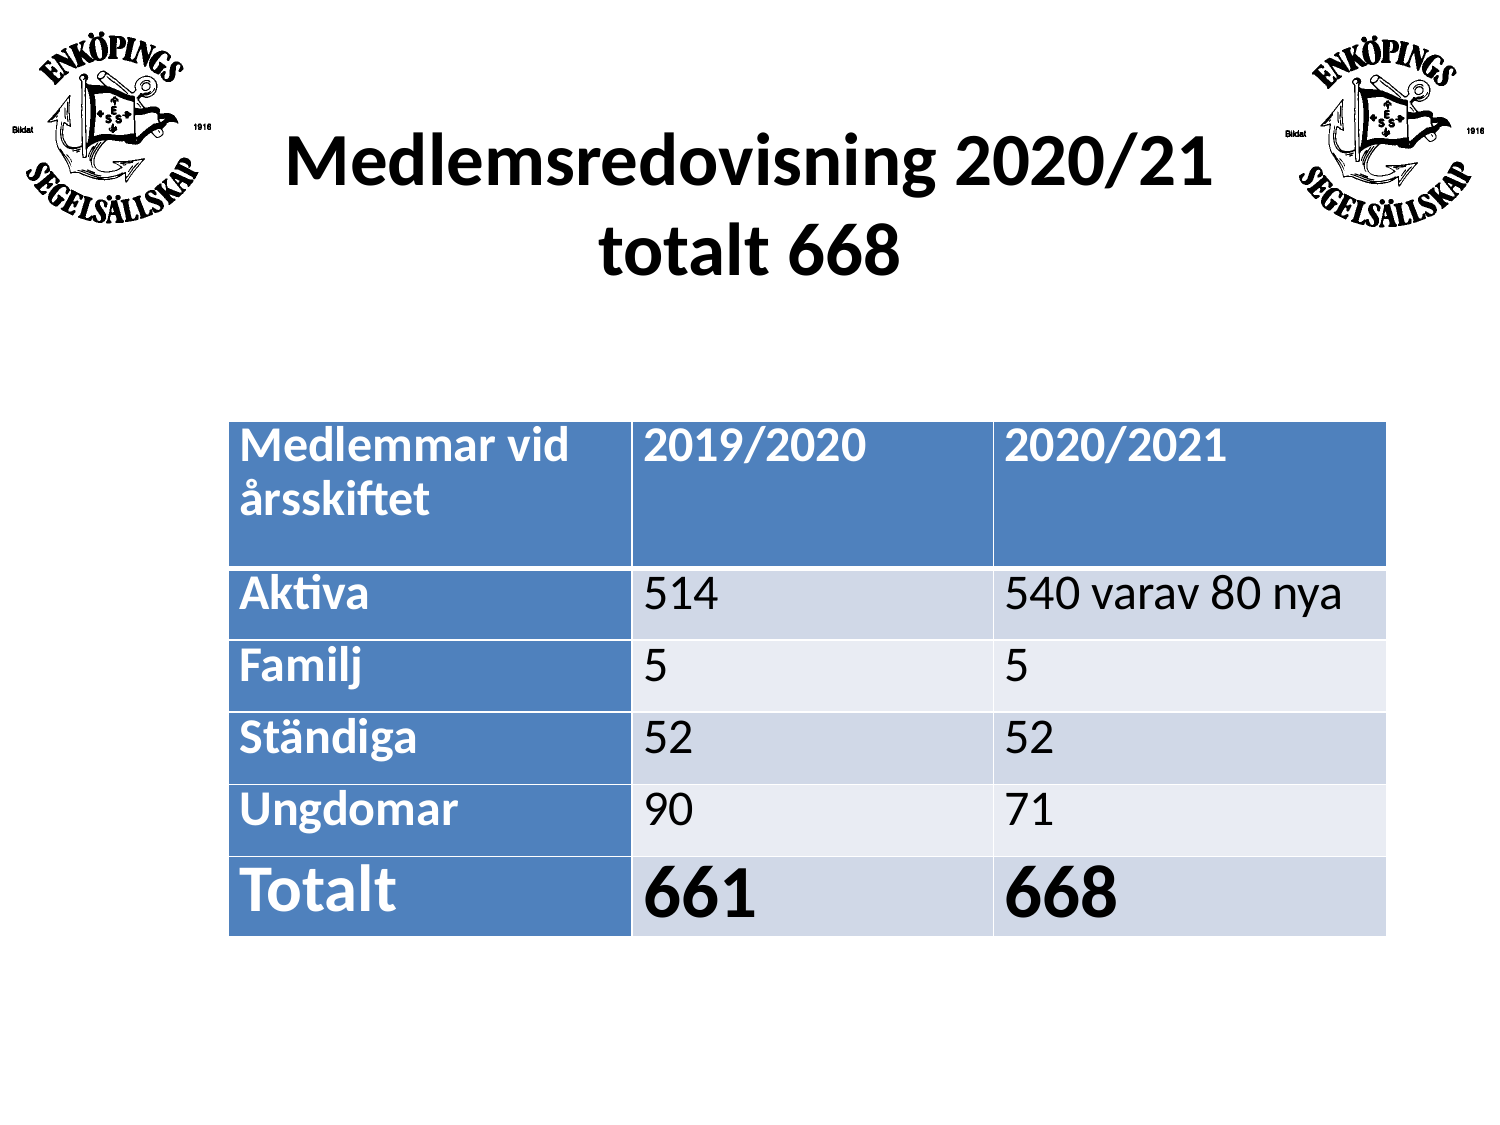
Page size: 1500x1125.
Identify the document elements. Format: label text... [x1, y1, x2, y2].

table_cell Familj [229, 641, 631, 711]
table_cell 71 [994, 785, 1386, 856]
picture [1273, 3, 1500, 254]
table_cell 52 [994, 713, 1386, 784]
table_cell 5 [994, 641, 1386, 711]
title Medlemsredovisning 2020/21 totalt 668 [112, 75, 1388, 325]
table_header Medlemmar vid årsskiftet [229, 422, 631, 566]
table_cell 514 [633, 571, 993, 639]
table_cell Ungdomar [229, 785, 631, 856]
table_header 2020/2021 [994, 422, 1386, 566]
table_cell 5 [633, 641, 993, 711]
table_header 2019/2020 [633, 422, 993, 566]
table_cell 52 [633, 713, 993, 784]
table_cell 90 [633, 785, 993, 856]
table_cell Ständiga [229, 713, 631, 784]
table_cell 668 [994, 857, 1386, 936]
table_cell 540 varav 80 nya [994, 571, 1386, 639]
table_cell 661 [633, 857, 993, 936]
table_cell Aktiva [229, 571, 631, 639]
table_cell Totalt [229, 857, 631, 936]
picture [0, 0, 229, 251]
